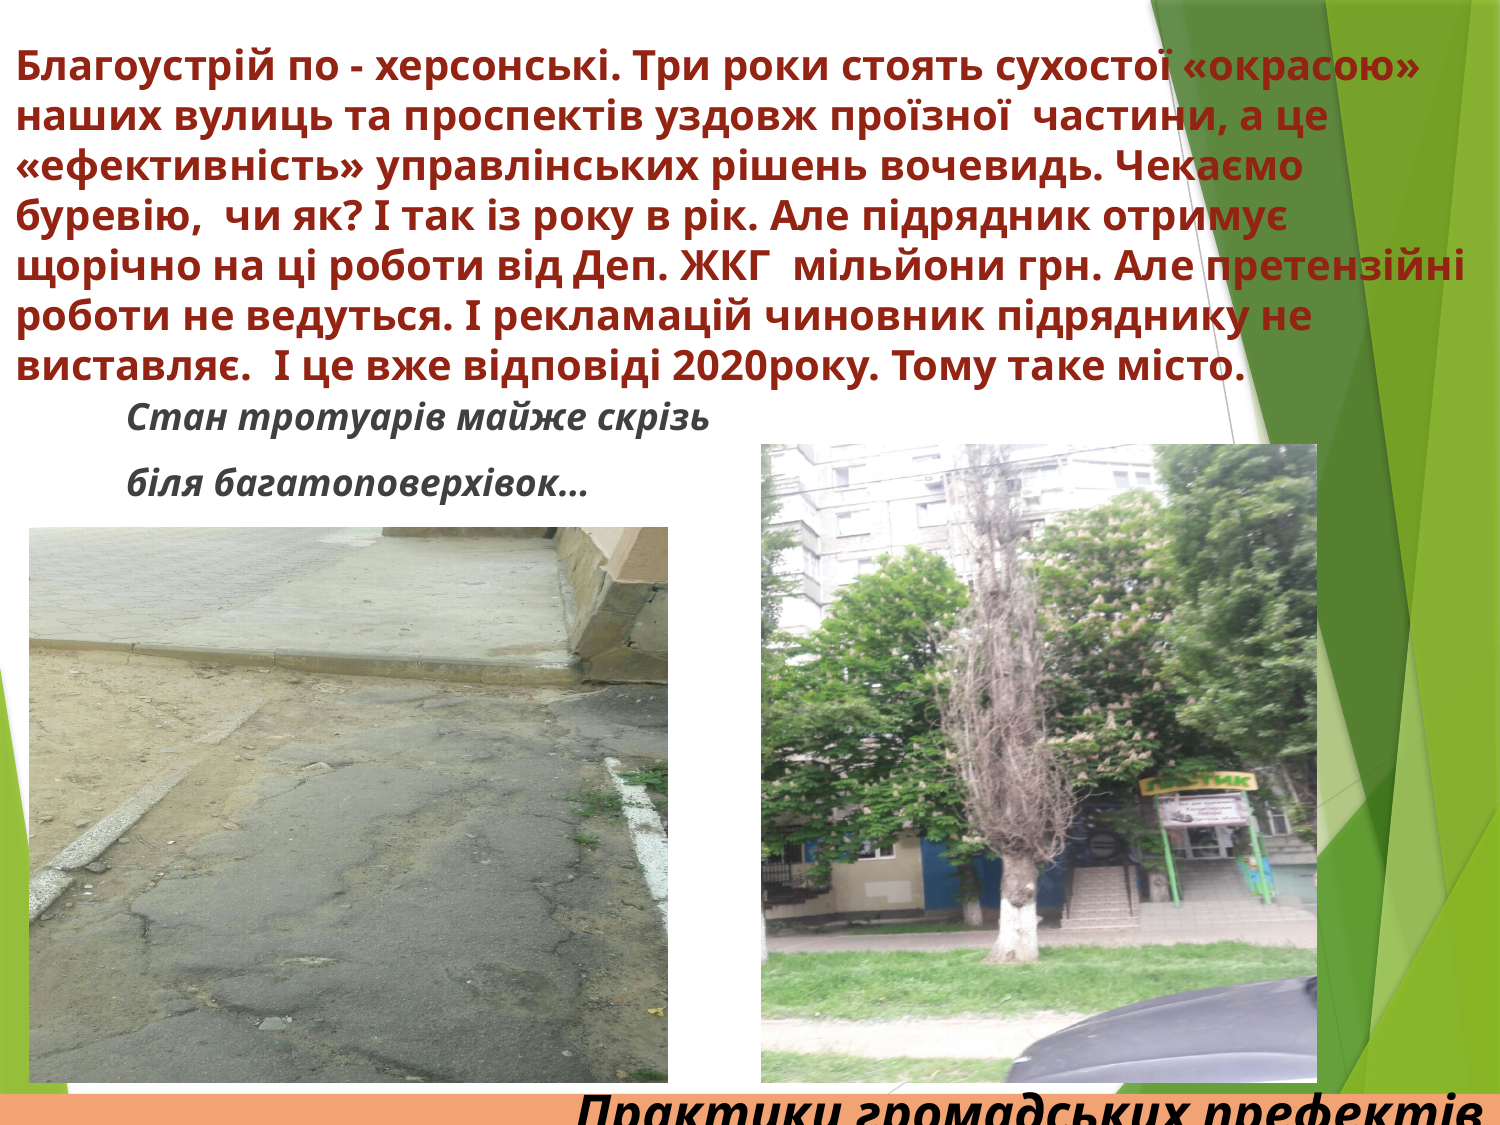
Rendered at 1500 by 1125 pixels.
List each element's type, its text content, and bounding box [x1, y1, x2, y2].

list Стан тротуарів майже скрізь біля багатоповерхівок… [110, 385, 1400, 1067]
text_box Практики громадських префектів [0, 1093, 1500, 1125]
picture [761, 443, 1318, 1083]
title Благоустрій по - херсонські. Три роки стоять сухостої «окрасою» наших вулиць та проспектів уздовж проїзної частини, а це «ефективність» управлінських рішень вочевидь. Чекаємо буревію, чи як? І так із року в рік. Але підрядник отримує щорічно на ці роботи від Деп. ЖКГ мільйони грн. Але претензійні роботи не ведуться. І рекламацій чиновник підряднику не виставляє. І це вже відповіді 2020року. Тому таке місто. [0, 30, 1500, 409]
picture [28, 526, 668, 1083]
